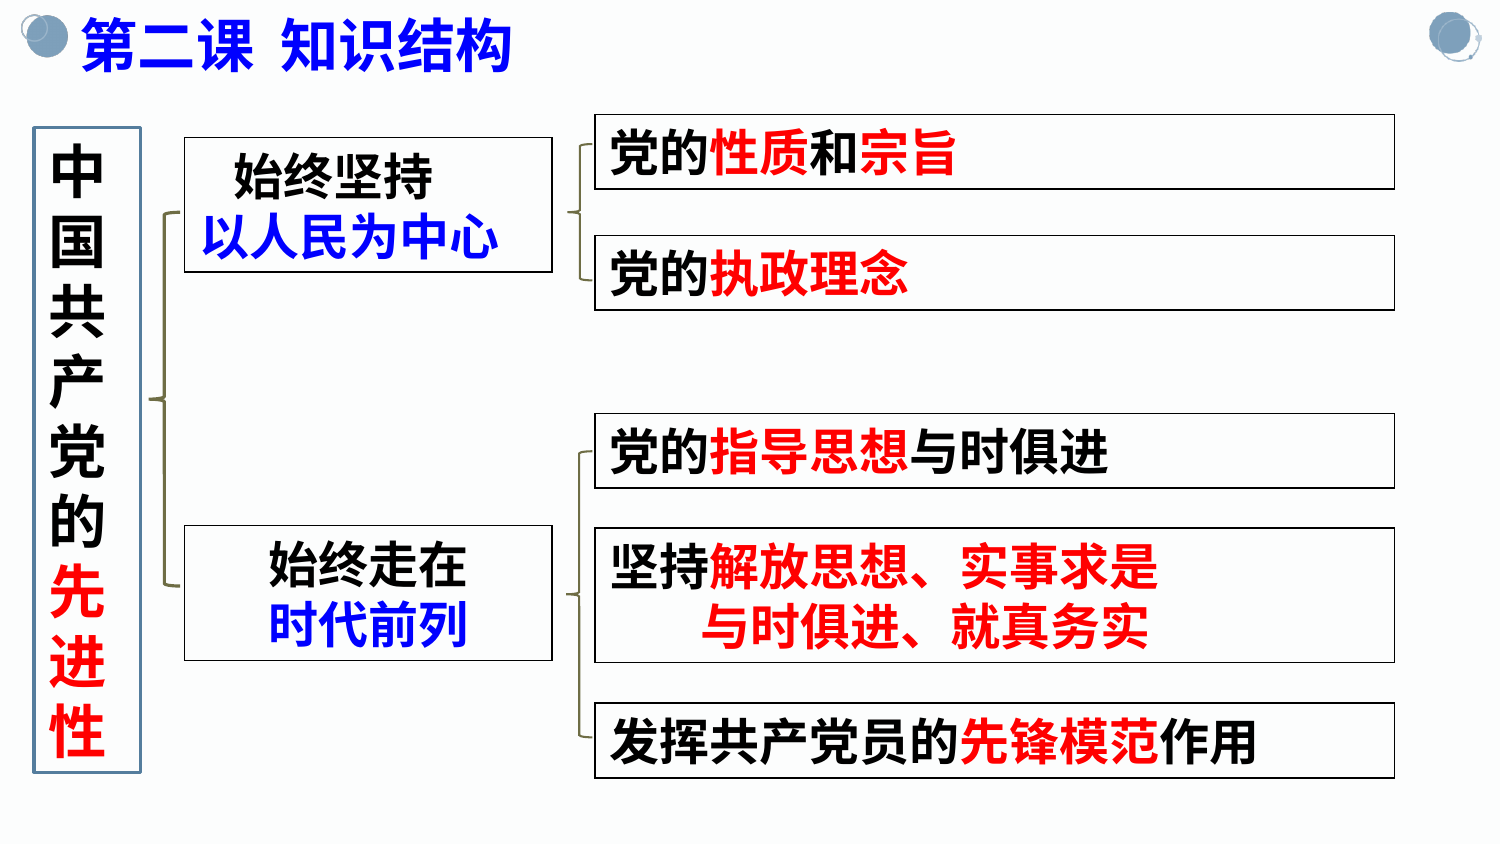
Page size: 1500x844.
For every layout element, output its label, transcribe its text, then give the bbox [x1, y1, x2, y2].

text_box [566, 450, 593, 738]
text_box [567, 143, 593, 281]
text_box 第二课 知识结构 [64, 2, 545, 87]
text_box 发挥共产党员的先锋模范作用 [594, 703, 1395, 778]
picture [0, 0, 89, 73]
text_box 始终走在 时代前列 [184, 525, 553, 661]
picture [1411, 0, 1500, 73]
text_box 党的执政理念 [594, 235, 1395, 311]
text_box 党的性质和宗旨 [594, 114, 1395, 190]
text_box 中国共产党的先进性 [34, 127, 141, 773]
text_box [148, 211, 181, 587]
text_box 党的指导思想与时俱进 [594, 413, 1395, 489]
text_box 始终坚持 以人民为中心 [184, 137, 553, 273]
text_box 坚持解放思想、实事求是 与时俱进、就真务实 [594, 527, 1395, 663]
